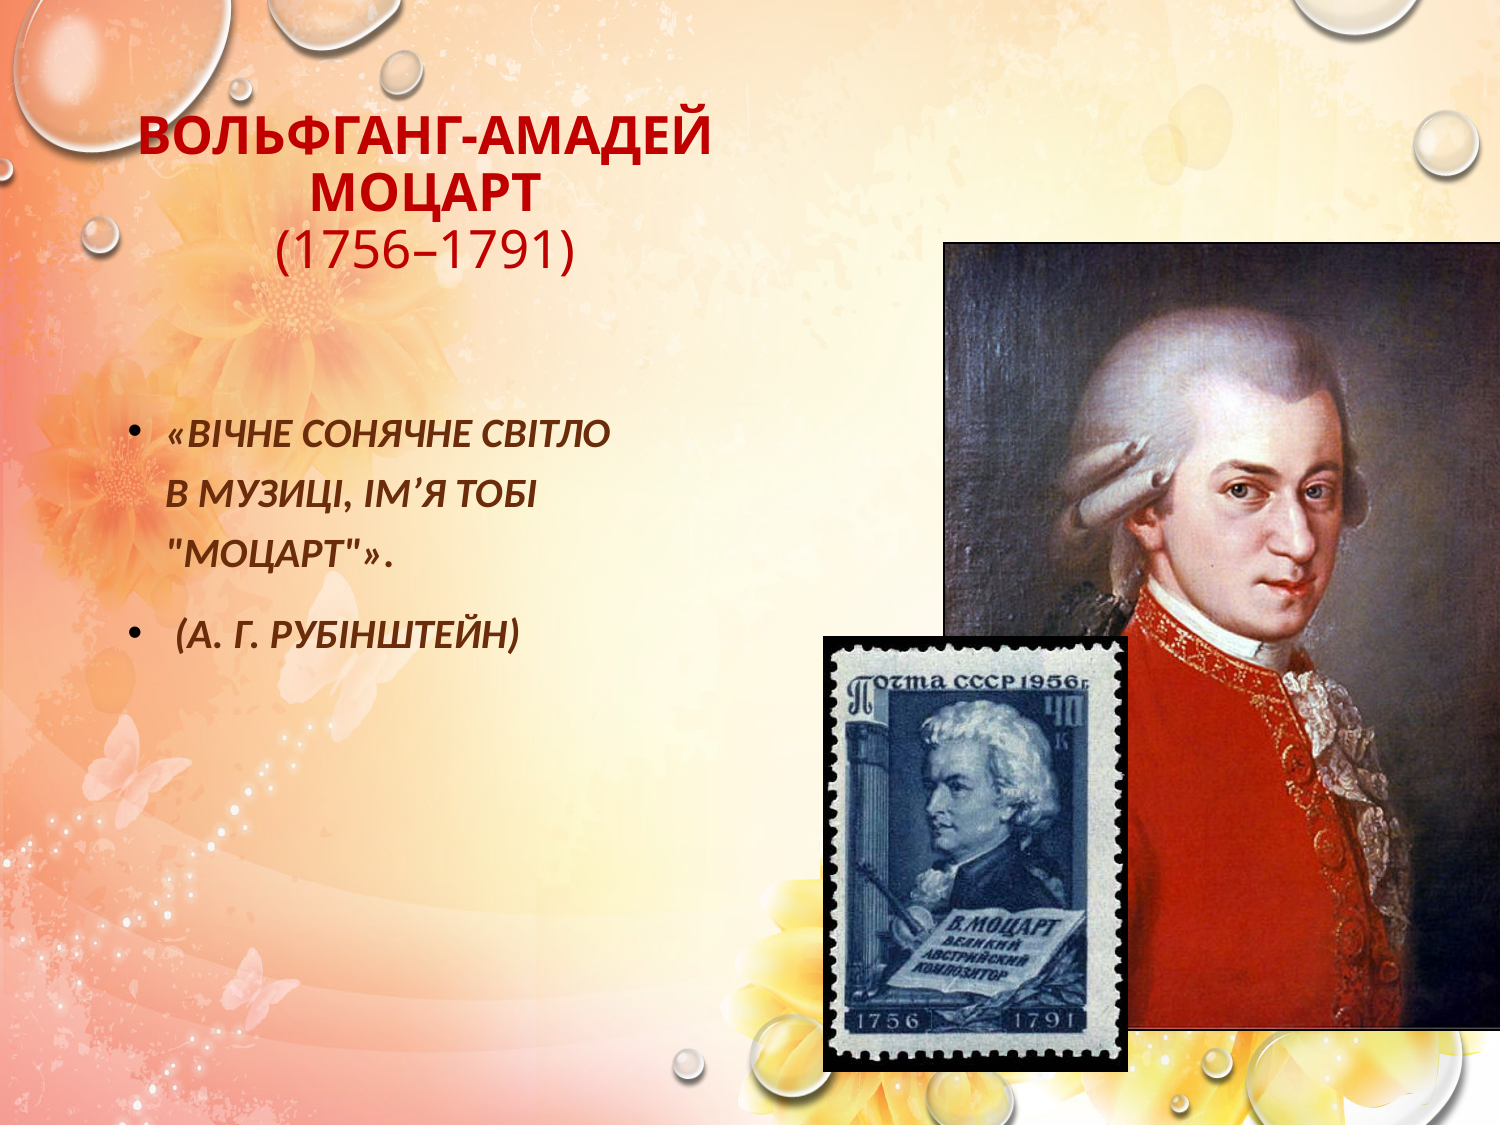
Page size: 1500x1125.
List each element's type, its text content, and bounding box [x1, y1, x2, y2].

list «Вічне сонячне світло в музиці, ім’я тобі "Моцарт"». (А. Г. Рубінштейн) [112, 388, 792, 950]
picture [0, 0, 1500, 1125]
title Вольфганг-Амадей Моцарт (1756–1791) [112, 101, 739, 364]
